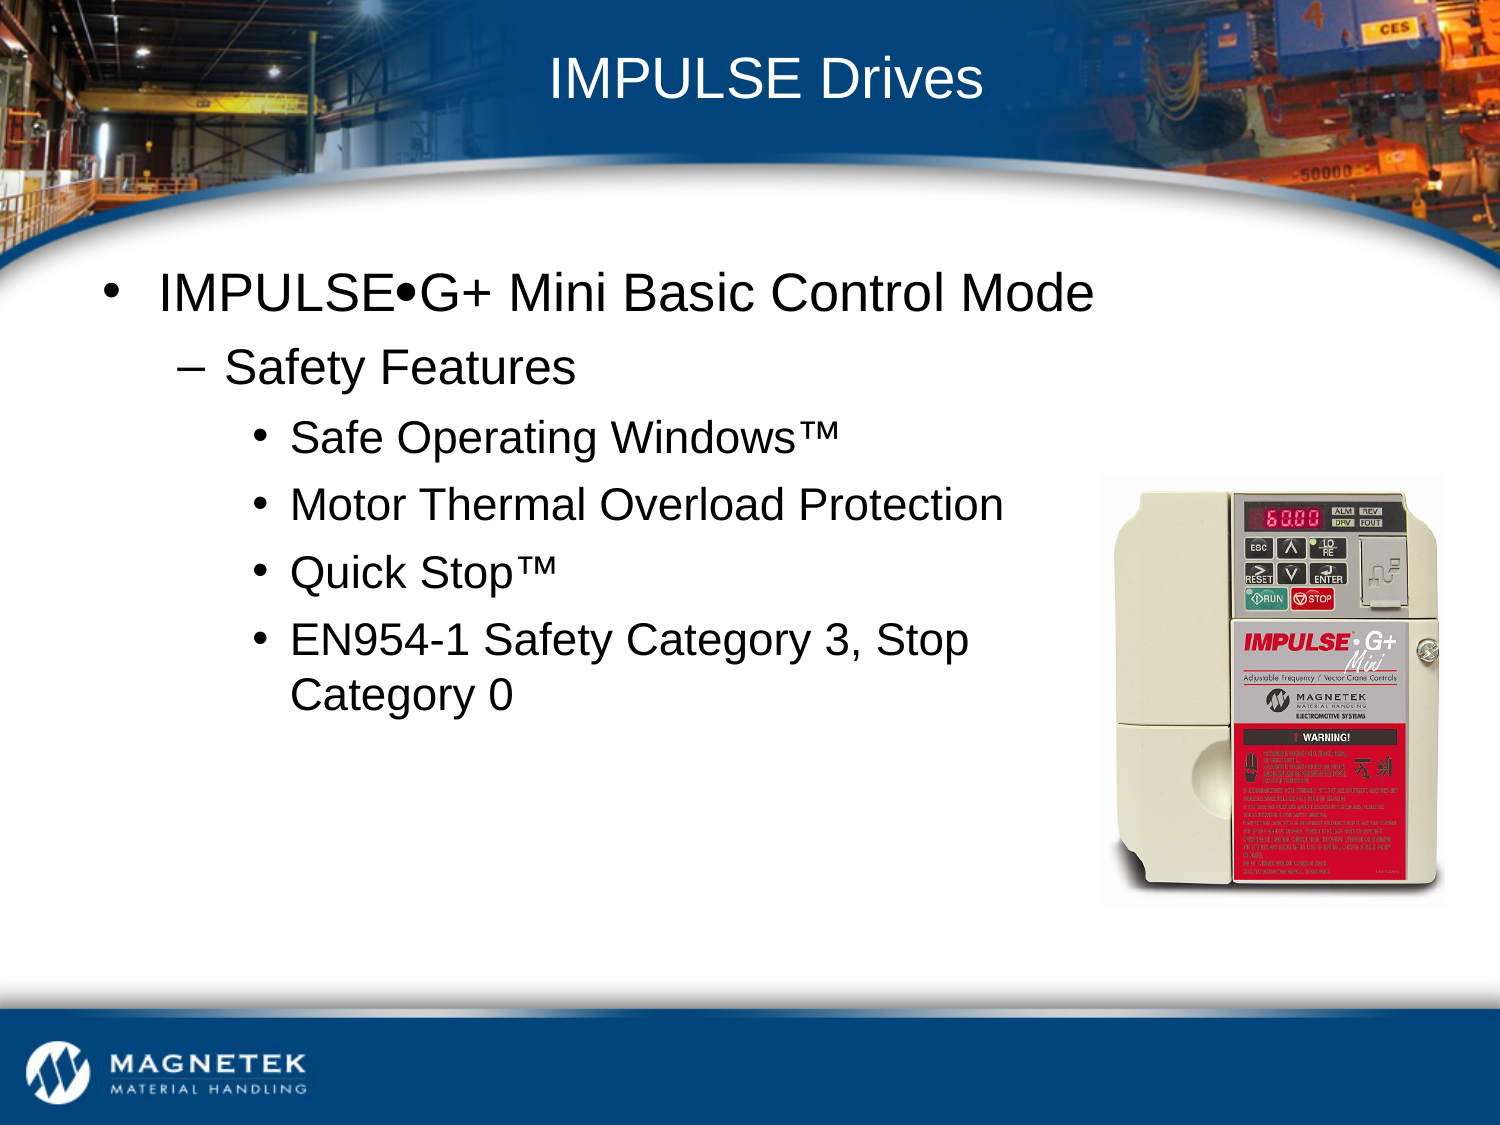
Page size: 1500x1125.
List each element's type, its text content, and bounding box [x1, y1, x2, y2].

picture [0, 0, 1500, 1125]
list IMPULSEG+ Mini Basic Control Mode Safety Features Safe Operating Windows™ Motor Thermal Overload Protection Quick Stop™ EN954-1 Safety Category 3, Stop Category 0 [87, 249, 1450, 963]
title IMPULSE Drives [450, 0, 1100, 150]
